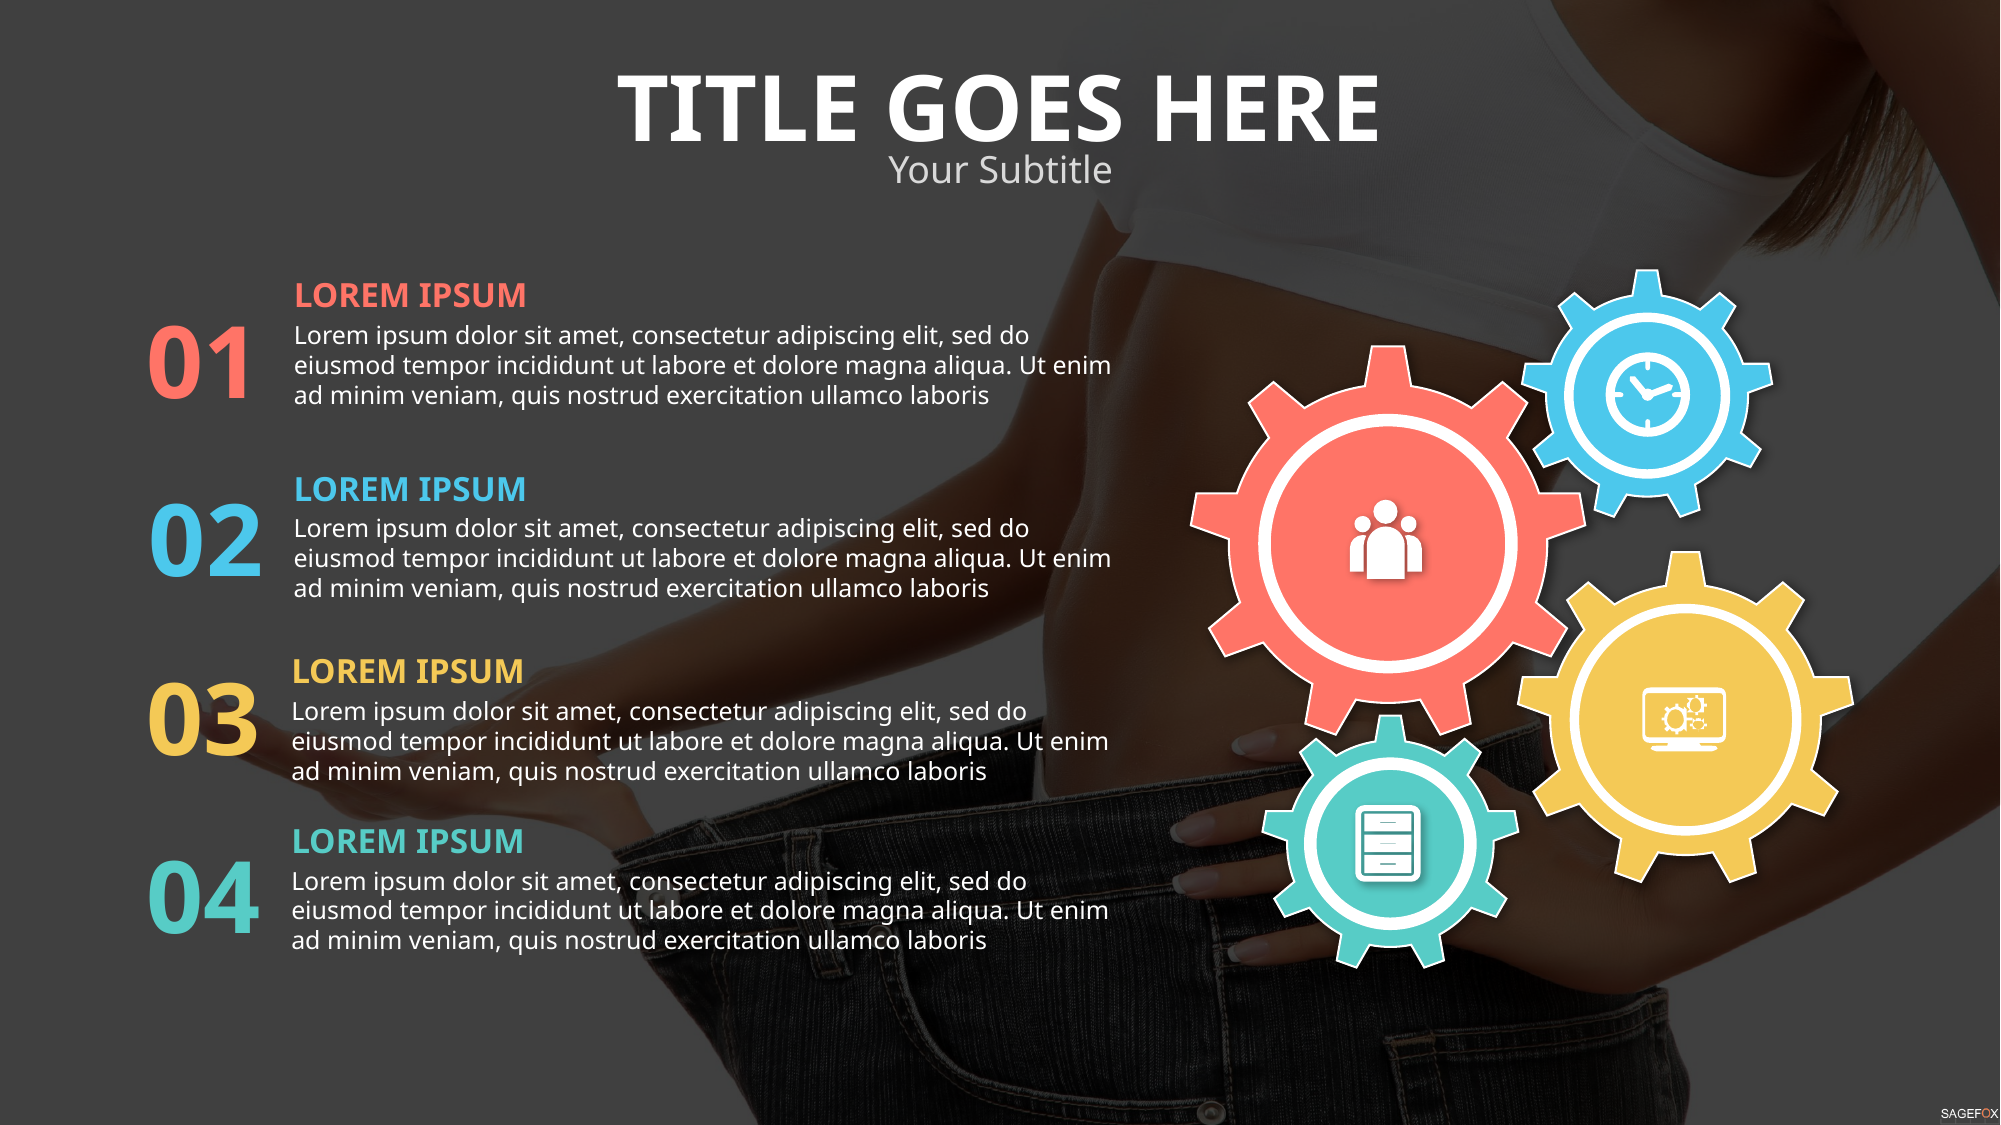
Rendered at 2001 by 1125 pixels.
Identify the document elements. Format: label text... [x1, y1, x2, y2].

text_box LOREM IPSUM Lorem ipsum dolor sit amet, consectetur adipiscing elit, sed do eiusmod tempor incididunt ut labore et dolore magna aliqua. Ut enim ad minim veniam, quis nostrud exercitation ullamco laboris [279, 267, 1152, 417]
text_box LOREM IPSUM Lorem ipsum dolor sit amet, consectetur adipiscing elit, sed do eiusmod tempor incididunt ut labore et dolore magna aliqua. Ut enim ad minim veniam, quis nostrud exercitation ullamco laboris [279, 460, 1151, 611]
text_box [1516, 550, 1855, 889]
text_box 03 [146, 654, 261, 775]
text_box LOREM IPSUM Lorem ipsum dolor sit amet, consectetur adipiscing elit, sed do eiusmod tempor incididunt ut labore et dolore magna aliqua. Ut enim ad minim veniam, quis nostrud exercitation ullamco laboris [276, 812, 1149, 963]
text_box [1605, 352, 1691, 437]
text_box 01 [146, 298, 262, 419]
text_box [548, 42, 1452, 199]
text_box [1642, 687, 1727, 752]
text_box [1520, 269, 1774, 522]
text_box 04 [146, 833, 262, 954]
text_box 02 [148, 476, 264, 597]
text_box LOREM IPSUM Lorem ipsum dolor sit amet, consectetur adipiscing elit, sed do eiusmod tempor incididunt ut labore et dolore magna aliqua. Ut enim ad minim veniam, quis nostrud exercitation ullamco laboris [276, 643, 1149, 793]
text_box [1188, 344, 1588, 743]
picture [0, 0, 2001, 1125]
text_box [1261, 714, 1520, 973]
